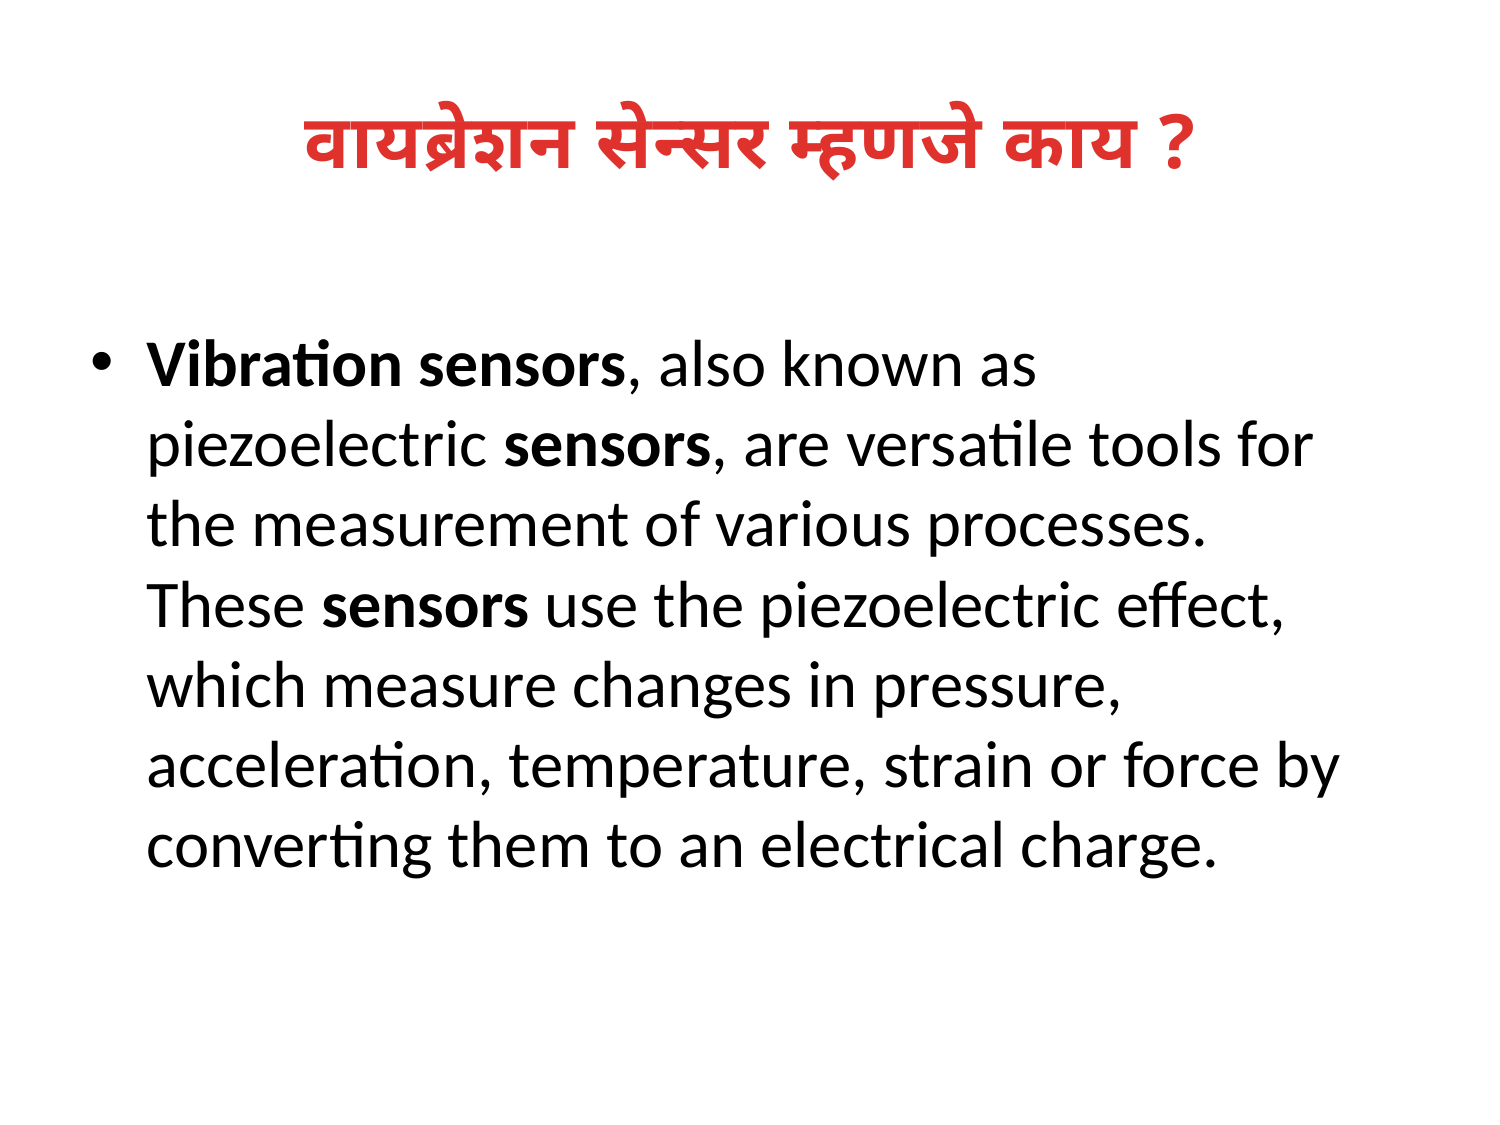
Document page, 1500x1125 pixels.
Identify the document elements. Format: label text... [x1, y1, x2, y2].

title वायब्रेशन सेन्सर म्हणजे काय ? [75, 45, 1425, 233]
list Vibration sensors, also known as piezoelectric sensors, are versatile tools for the measurement of various processes. These sensors use the piezoelectric effect, which measure changes in pressure, acceleration, temperature, strain or force by converting them to an electrical charge. [75, 312, 1425, 1088]
